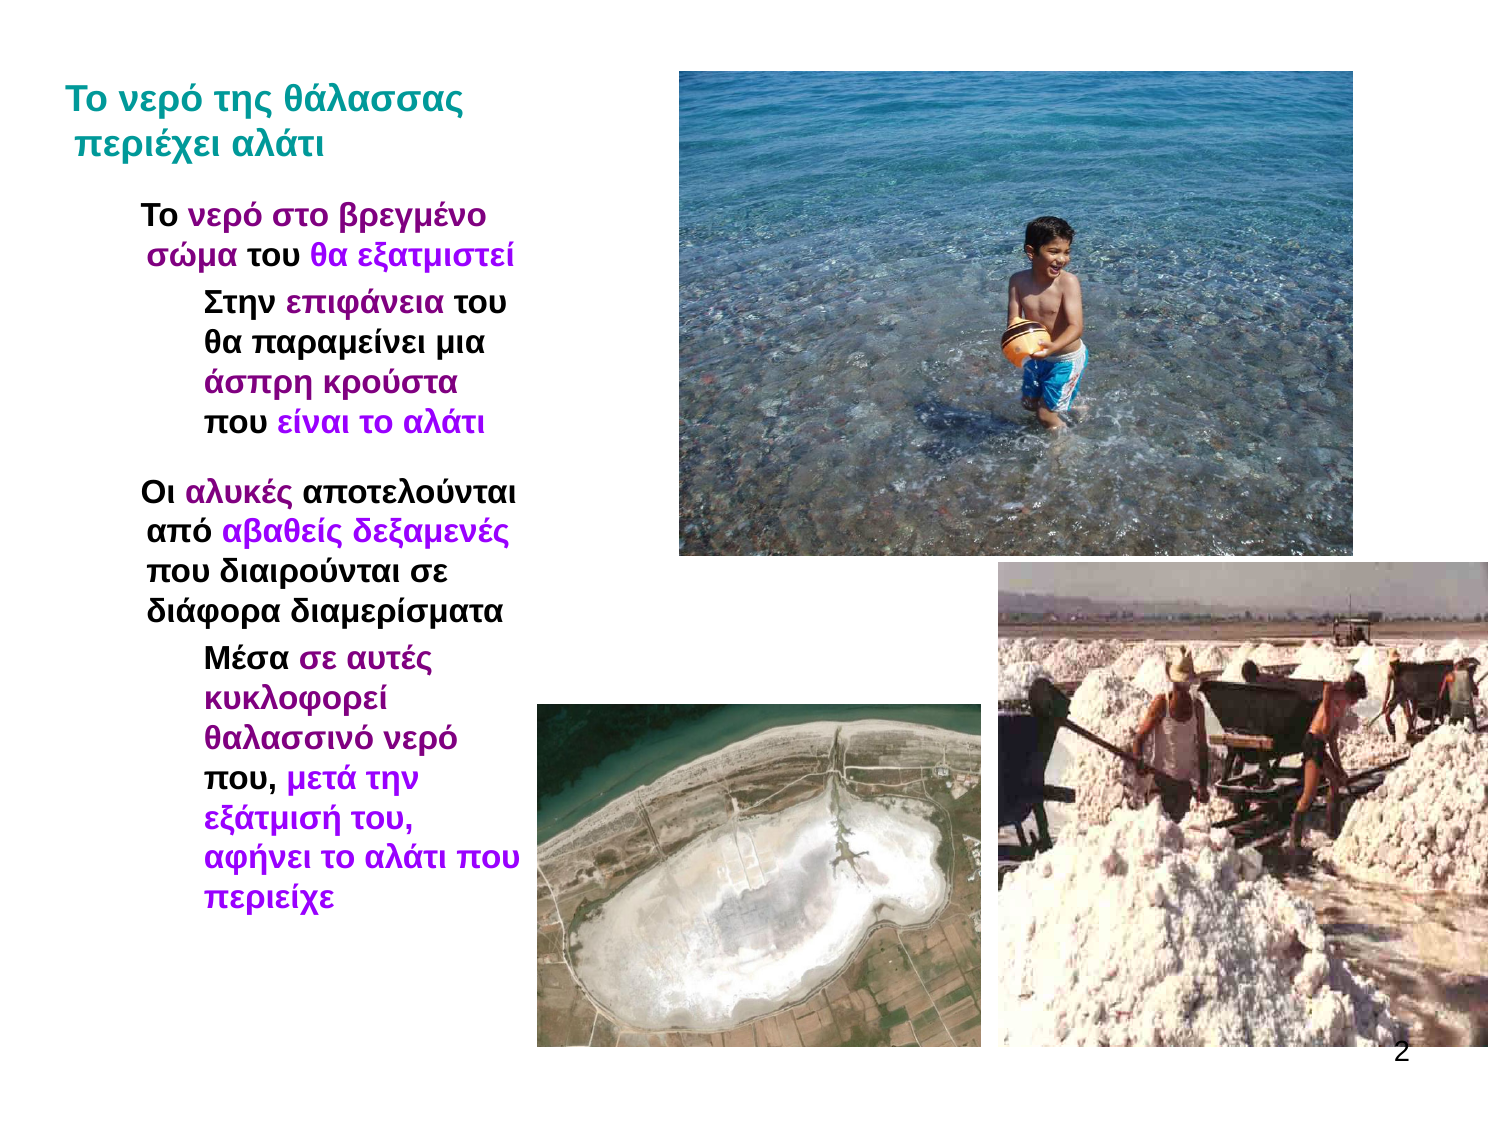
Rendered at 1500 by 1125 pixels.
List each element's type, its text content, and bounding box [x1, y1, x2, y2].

slide_number 2 [1074, 1055, 1426, 1103]
picture [678, 70, 1353, 556]
picture [997, 562, 1489, 1047]
text_box Το νερό της θάλασσας περιέχει αλάτι Το νερό στο βρεγμένο σώμα του θα εξατμιστεί Στην επιφάνεια του θα παραμείνει μια άσπρη κρούστα που είναι το αλάτι Οι αλυκές αποτελούνται από αβαθείς δεξαμενές που διαιρούνται σε διάφορα διαμερίσματα Μέσα σε αυτές κυκλοφορεί θαλασσινό νερό που, μετά την εξάτμισή του, αφήνει το αλάτι που περιείχε [29, 66, 538, 1090]
picture [537, 703, 981, 1047]
